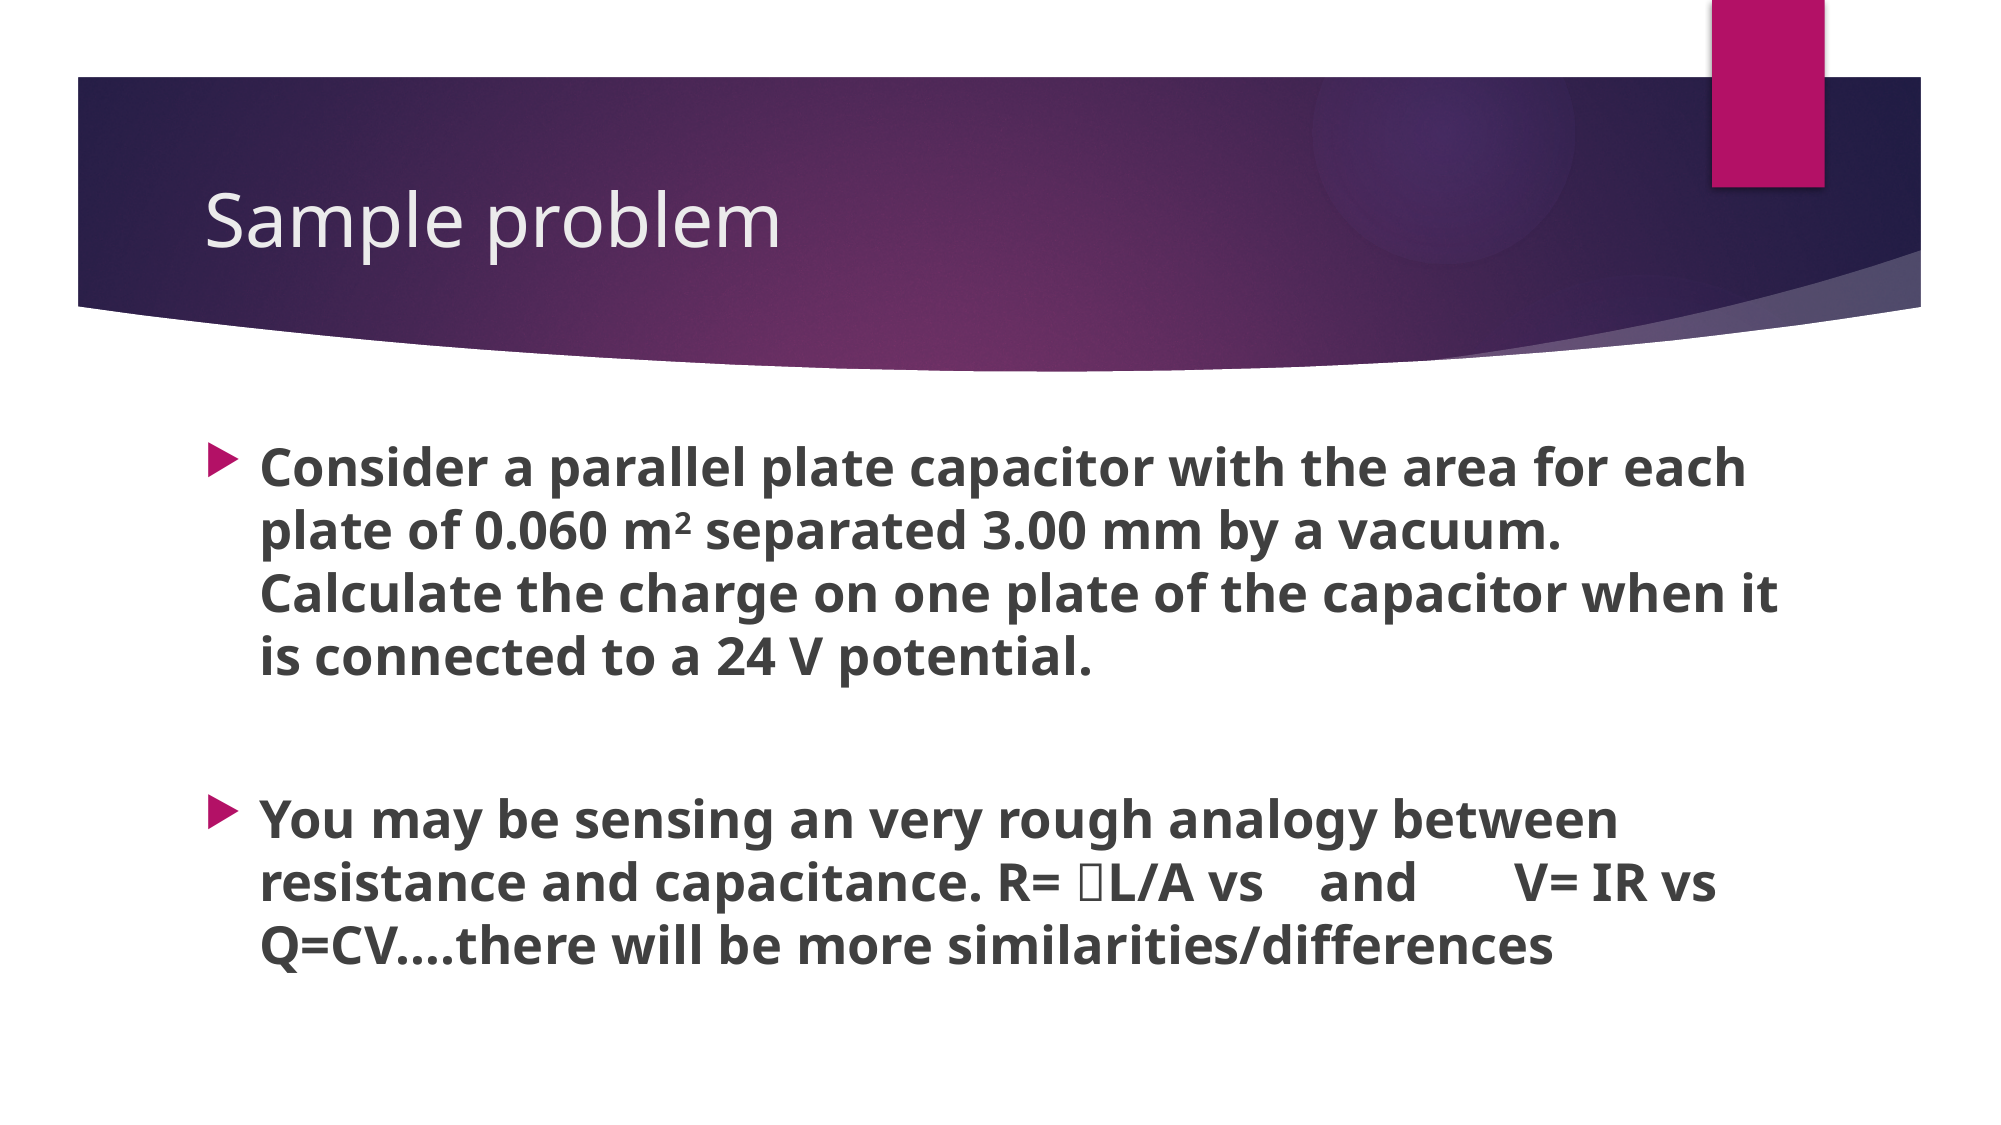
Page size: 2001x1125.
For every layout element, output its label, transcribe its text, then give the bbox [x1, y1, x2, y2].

title Sample problem [189, 159, 1627, 276]
